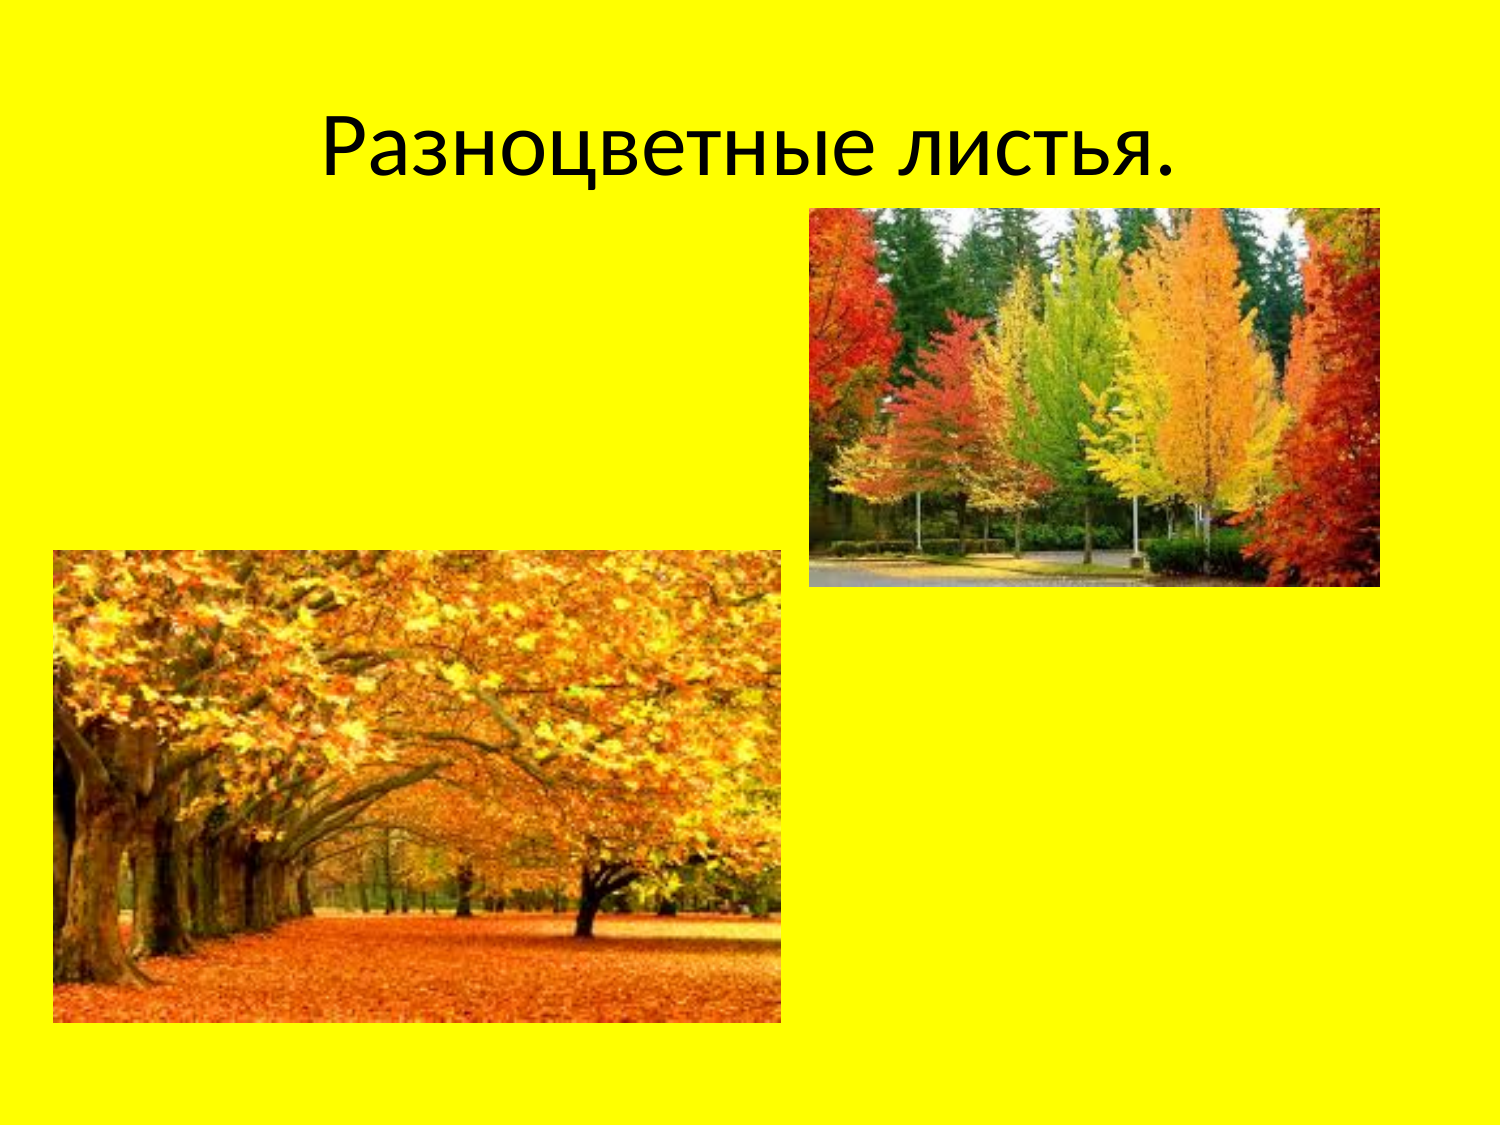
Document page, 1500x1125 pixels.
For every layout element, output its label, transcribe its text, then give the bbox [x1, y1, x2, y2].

picture [52, 550, 781, 1023]
title Разноцветные листья. [75, 45, 1425, 233]
picture [808, 207, 1380, 587]
